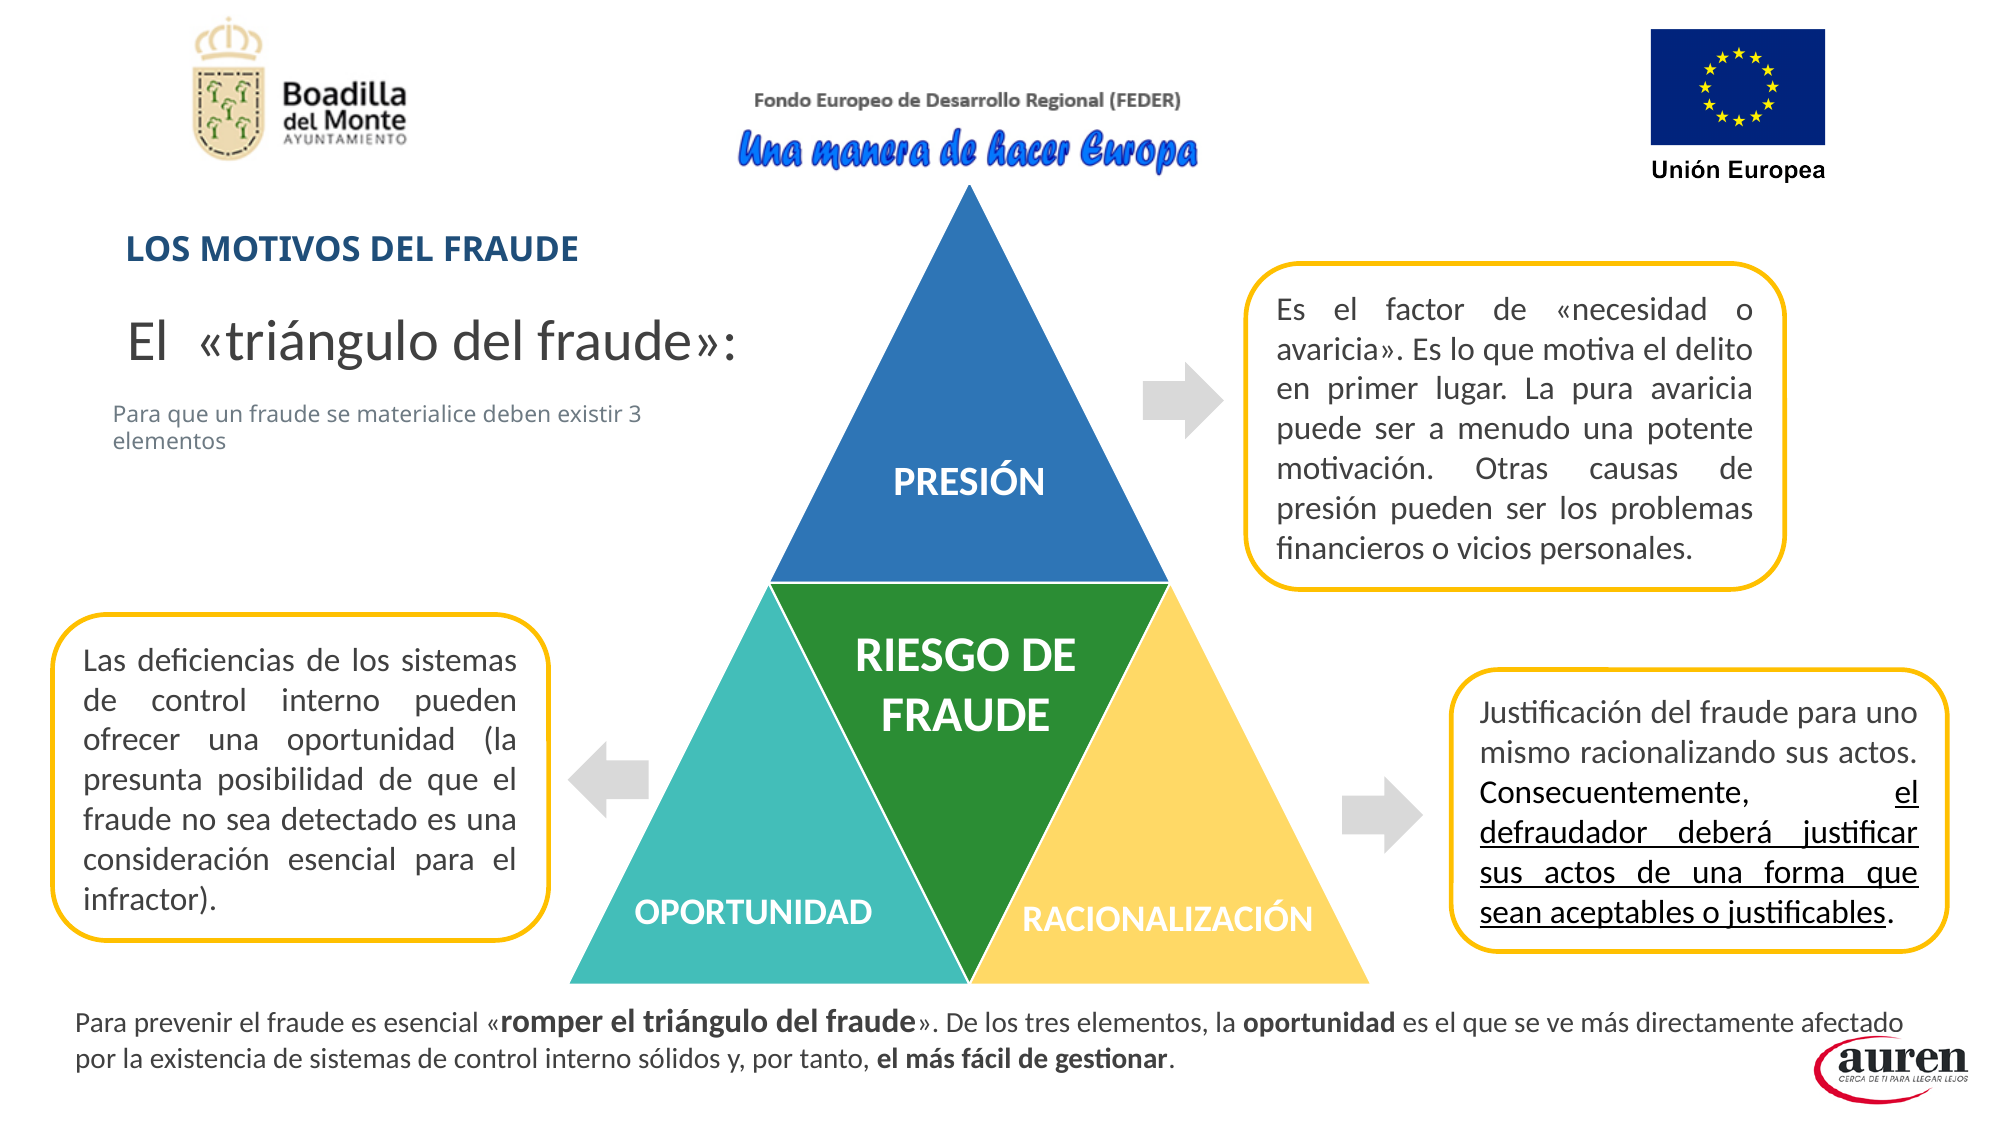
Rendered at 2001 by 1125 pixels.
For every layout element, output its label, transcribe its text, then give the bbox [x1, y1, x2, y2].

picture [1643, 23, 1838, 189]
picture [726, 81, 1207, 185]
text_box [52, 180, 1948, 985]
text_box Para prevenir el fraude es esencial «romper el triángulo del fraude». De los tres elementos, la oportunidad es el que se ve más directamente afectado por la existencia de sistemas de control interno sólidos y, por tanto, el más fácil de gestionar. [60, 991, 1946, 1082]
picture [1806, 1032, 1978, 1108]
picture [177, 2, 426, 181]
